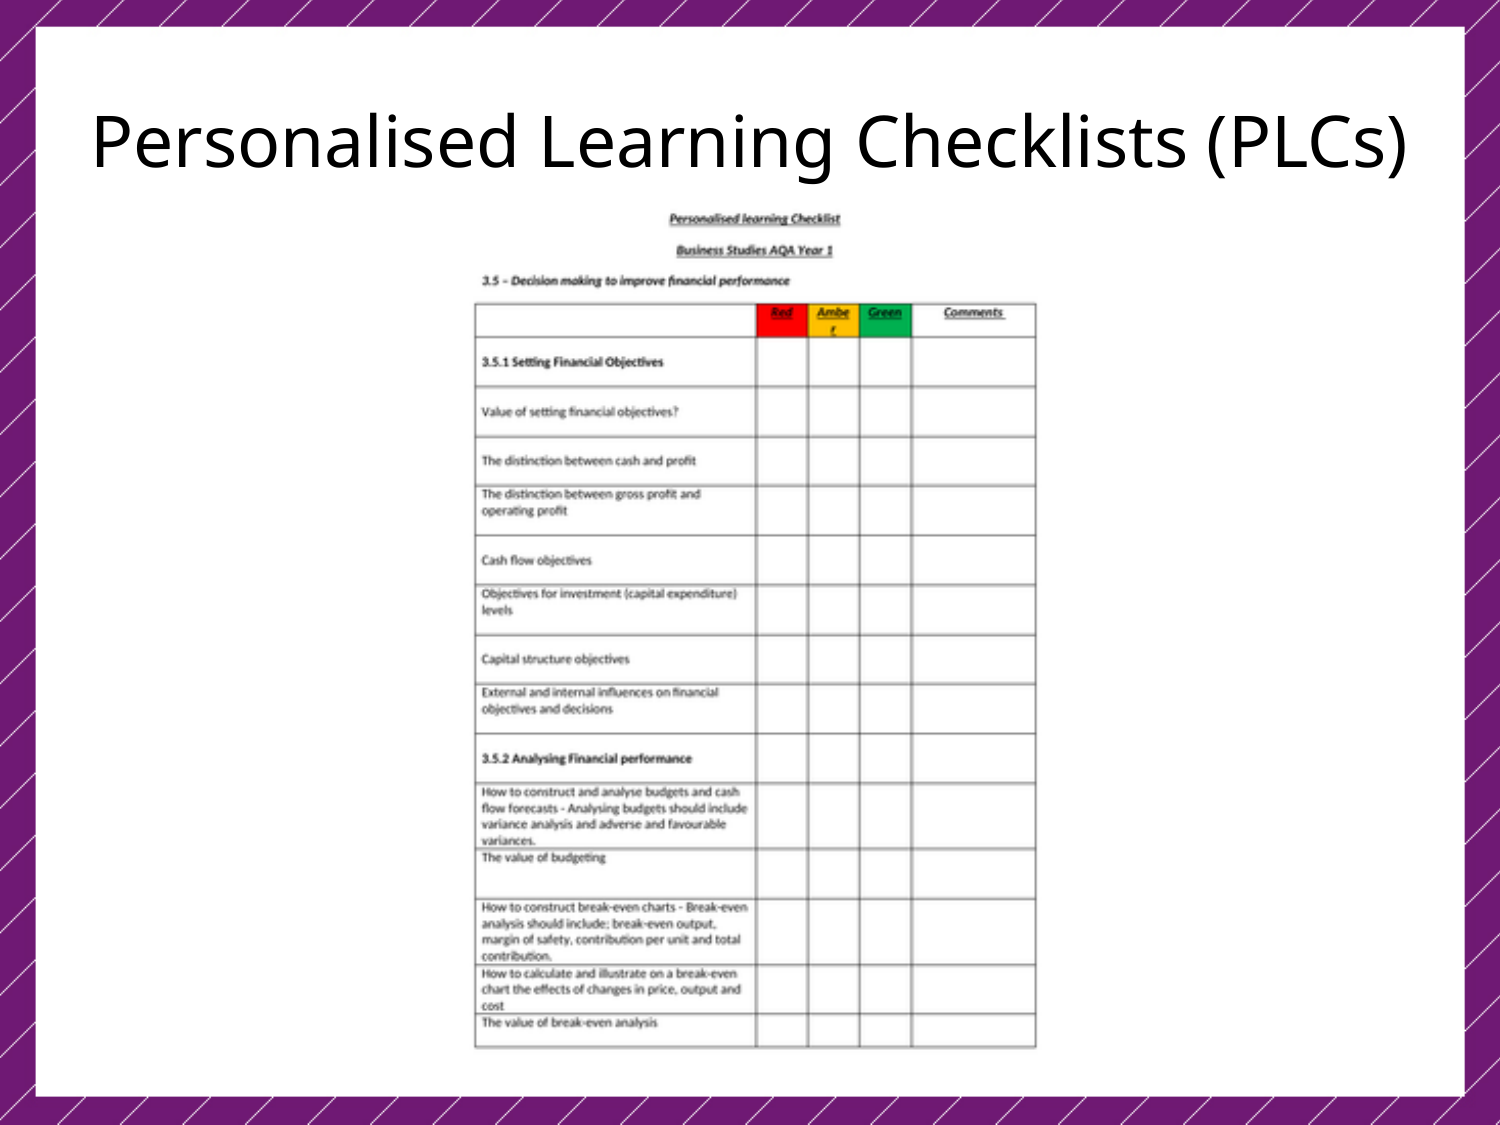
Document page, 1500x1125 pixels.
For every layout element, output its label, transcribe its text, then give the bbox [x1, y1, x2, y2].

picture [0, 0, 1500, 1125]
title Personalised Learning Checklists (PLCs) [75, 45, 1425, 233]
